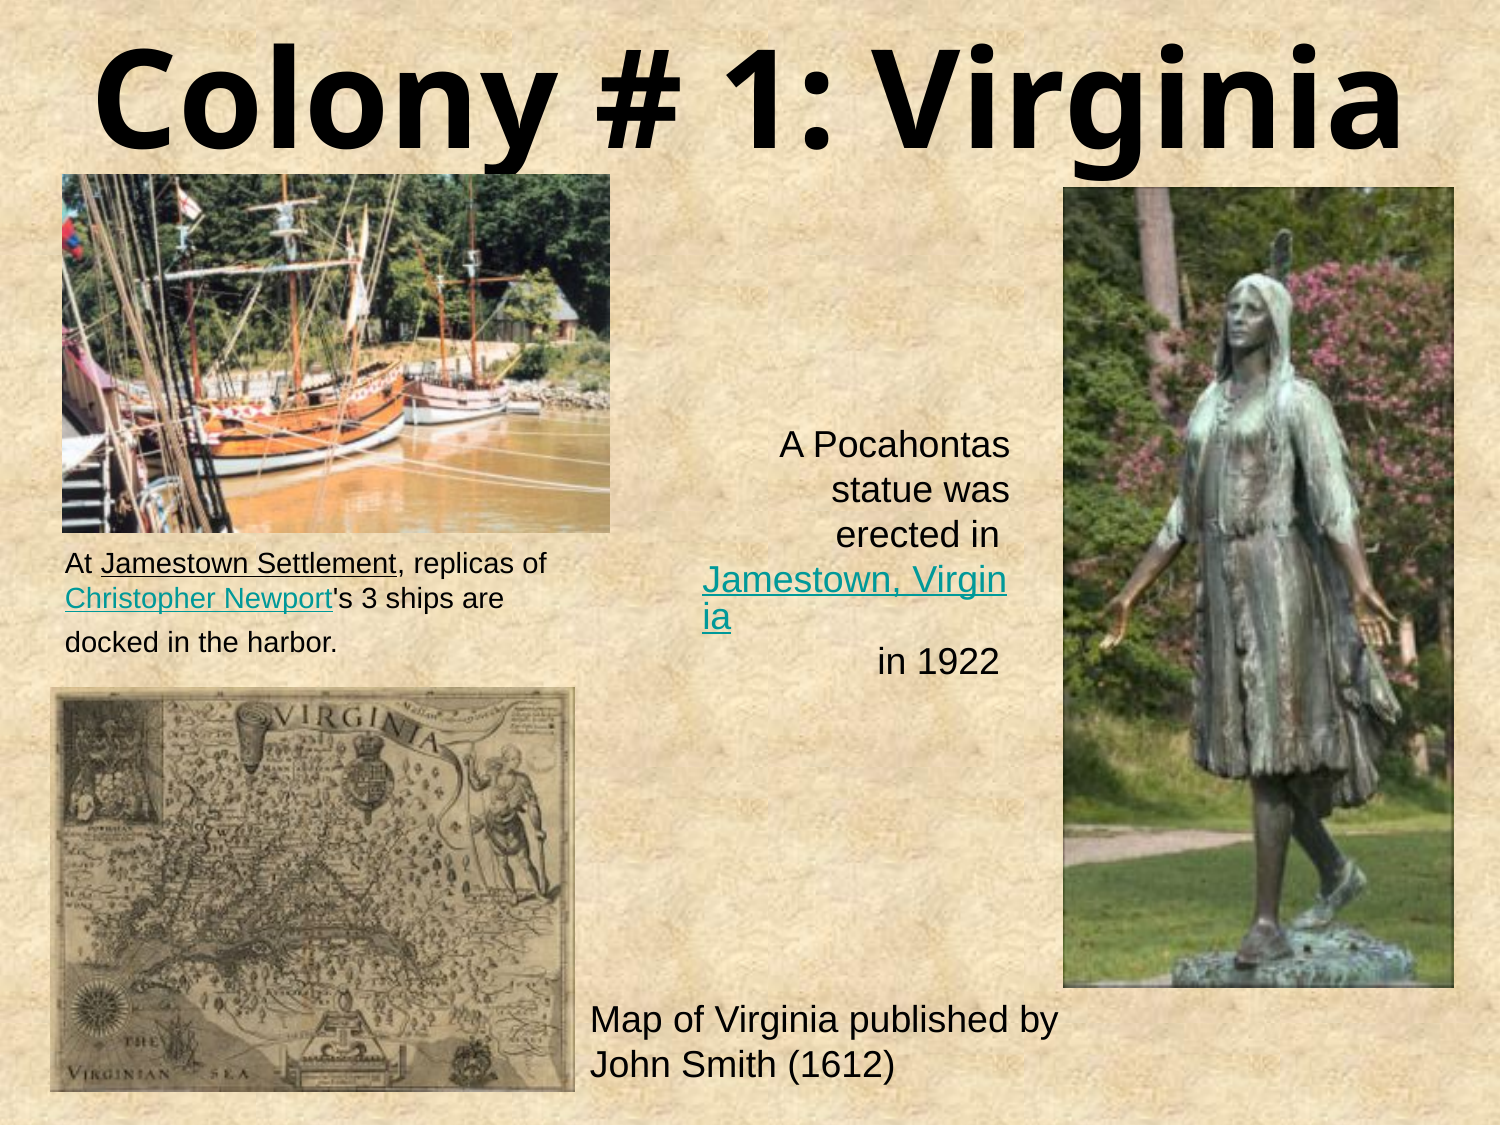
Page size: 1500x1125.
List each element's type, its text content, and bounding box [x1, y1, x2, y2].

title Colony # 1: Virginia [75, 0, 1425, 188]
picture [0, 0, 1500, 1125]
text_box A Pocahontas statue was erected in Jamestown, Virginia in 1922 [687, 412, 1025, 653]
text_box At Jamestown Settlement, replicas of Christopher Newport's 3 ships are docked in the harbor. [50, 537, 613, 668]
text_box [49, 687, 575, 1092]
text_box Map of Virginia published by John Smith (1612) [574, 987, 1100, 1093]
